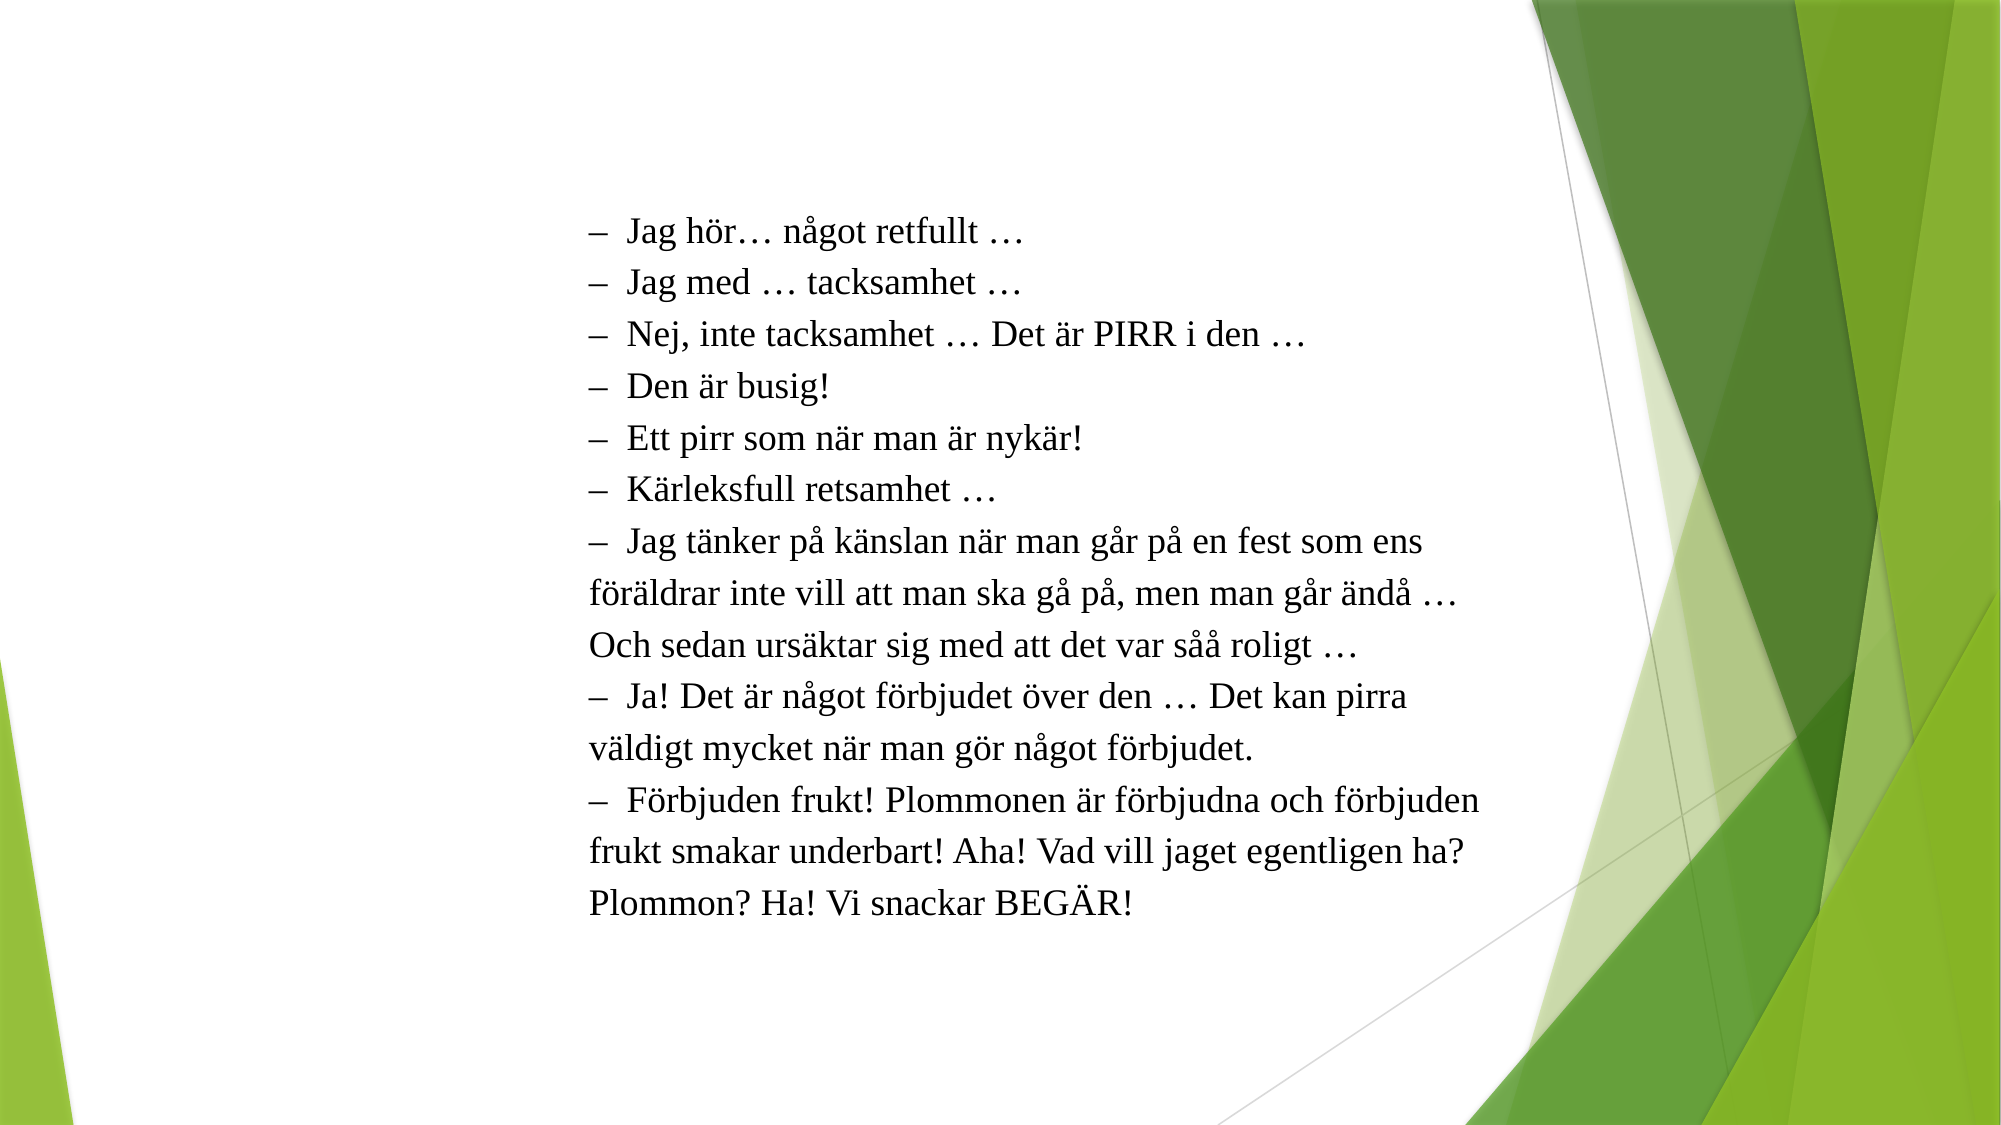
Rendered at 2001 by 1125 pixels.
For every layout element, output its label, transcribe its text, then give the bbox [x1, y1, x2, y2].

text_box – Jag hör… något retfullt … – Jag med … tacksamhet … – Nej, inte tacksamhet … Det är PIRR i den … – Den är busig! – Ett pirr som när man är nykär! – Kärleksfull retsamhet … – Jag tänker på känslan när man går på en fest som ens föräldrar inte vill att man ska gå på, men man går ändå … Och sedan ursäktar sig med att det var såå roligt … – Ja! Det är något förbjudet över den … Det kan pirra väldigt mycket när man gör något förbjudet. – Förbjuden frukt! Plommonen är förbjudna och förbjuden frukt smakar underbart! Aha! Vad vill jaget egentligen ha? Plommon? Ha! Vi snackar BEGÄR! [500, 191, 1502, 931]
